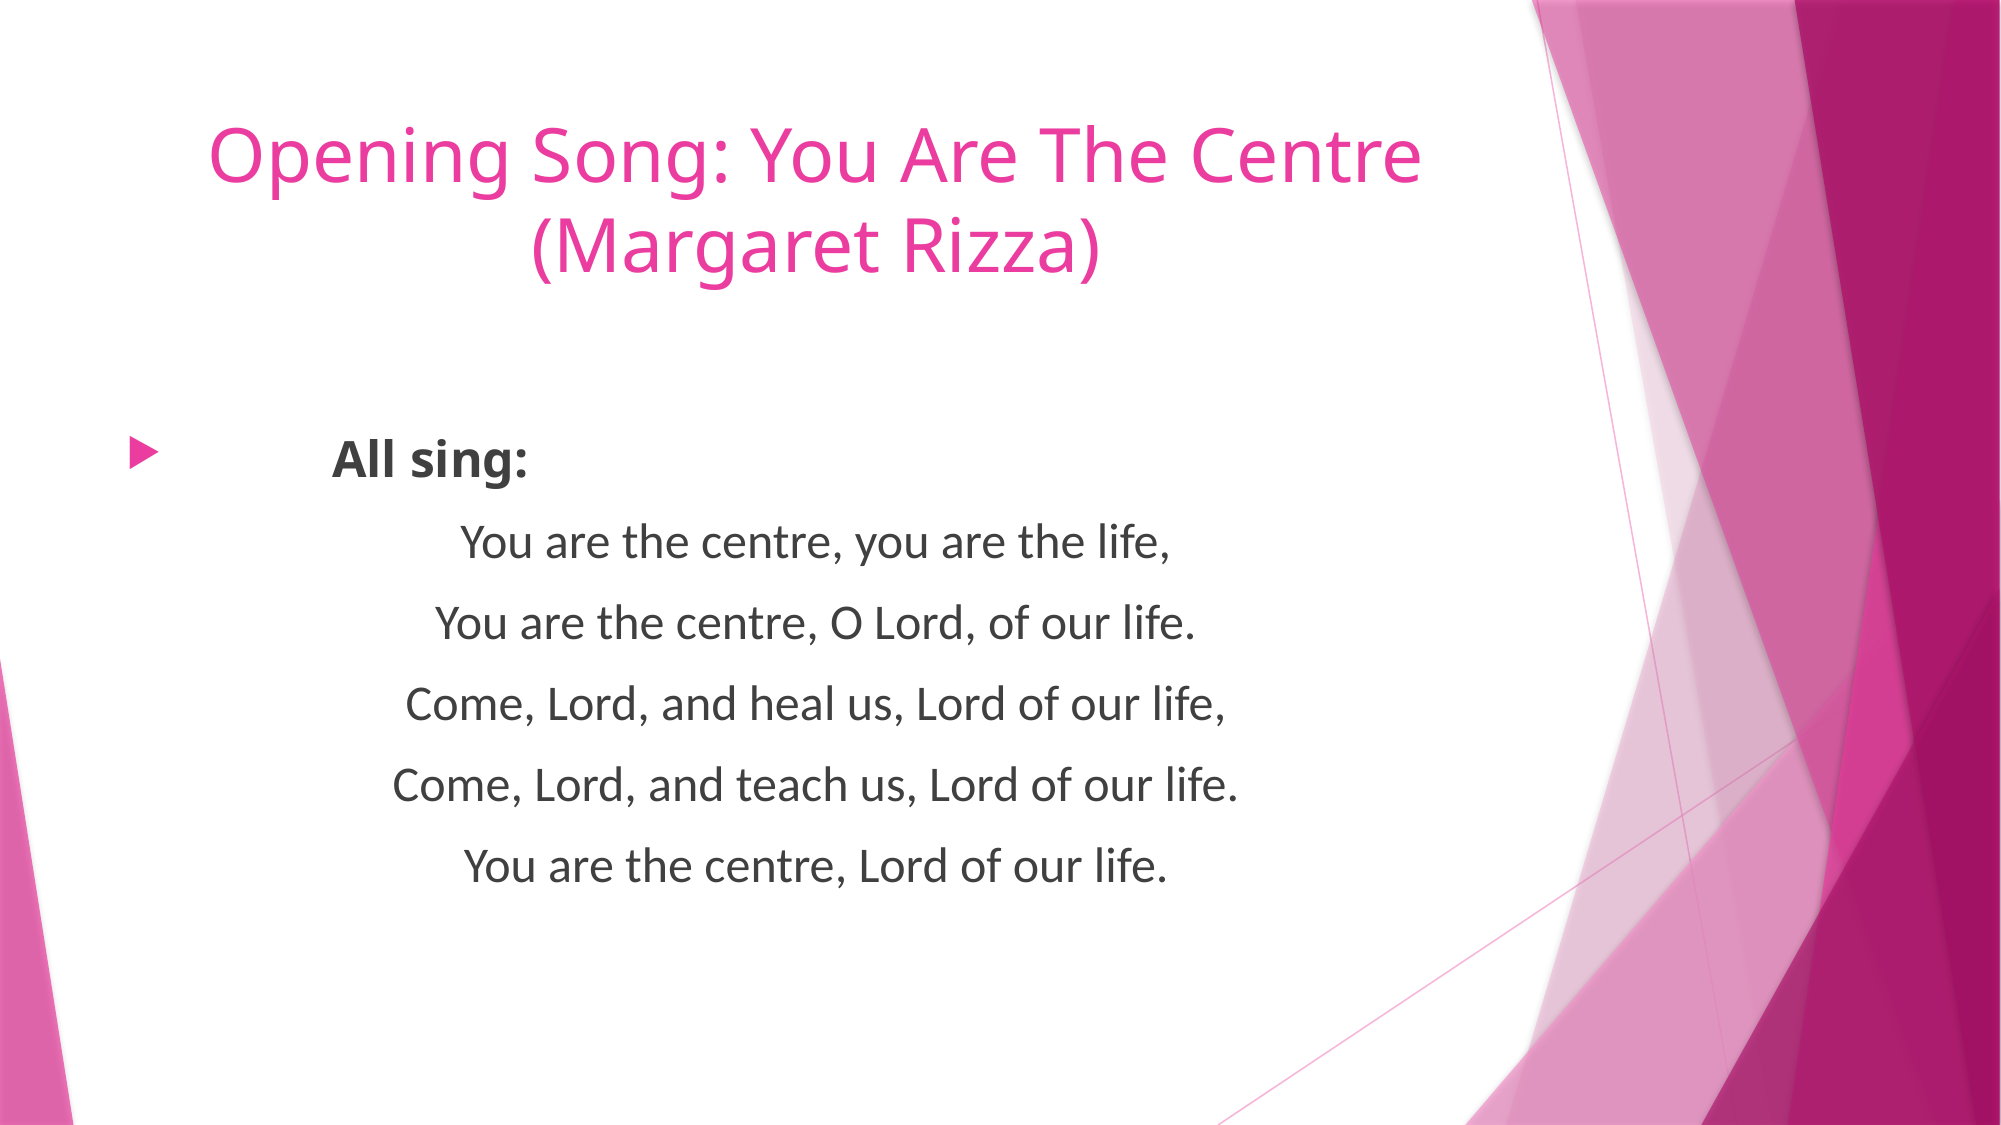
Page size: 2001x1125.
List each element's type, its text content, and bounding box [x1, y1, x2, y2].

list All sing: You are the centre, you are the life, You are the centre, O Lord, of our life. Come, Lord, and heal us, Lord of our life, Come, Lord, and teach us, Lord of our life. You are the centre, Lord of our life. [111, 354, 1522, 992]
title Opening Song: You Are The Centre (Margaret Rizza) [111, 99, 1522, 317]
